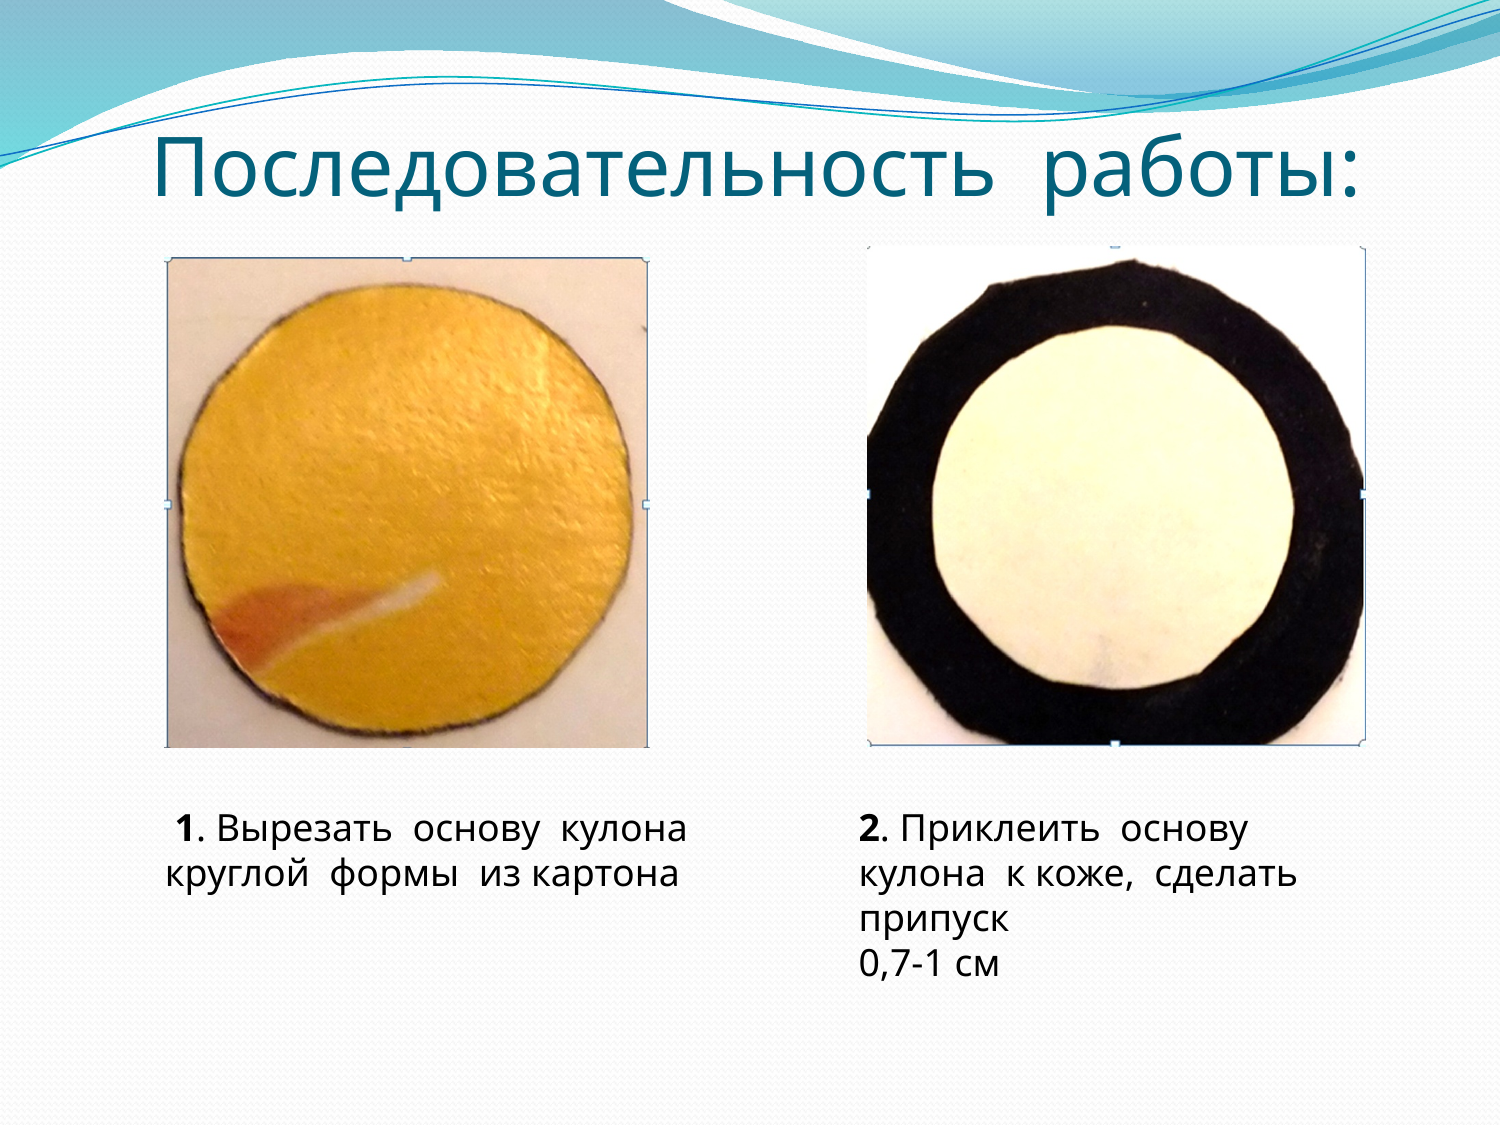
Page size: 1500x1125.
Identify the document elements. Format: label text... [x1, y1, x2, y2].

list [866, 245, 1366, 748]
text_box 1. Вырезать основу кулона круглой формы из картона [150, 796, 713, 902]
title Последовательность работы: [70, 105, 1421, 213]
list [163, 257, 650, 748]
text_box 2. Приклеить основу кулона к коже, сделать припуск 0,7-1 см [843, 796, 1372, 992]
